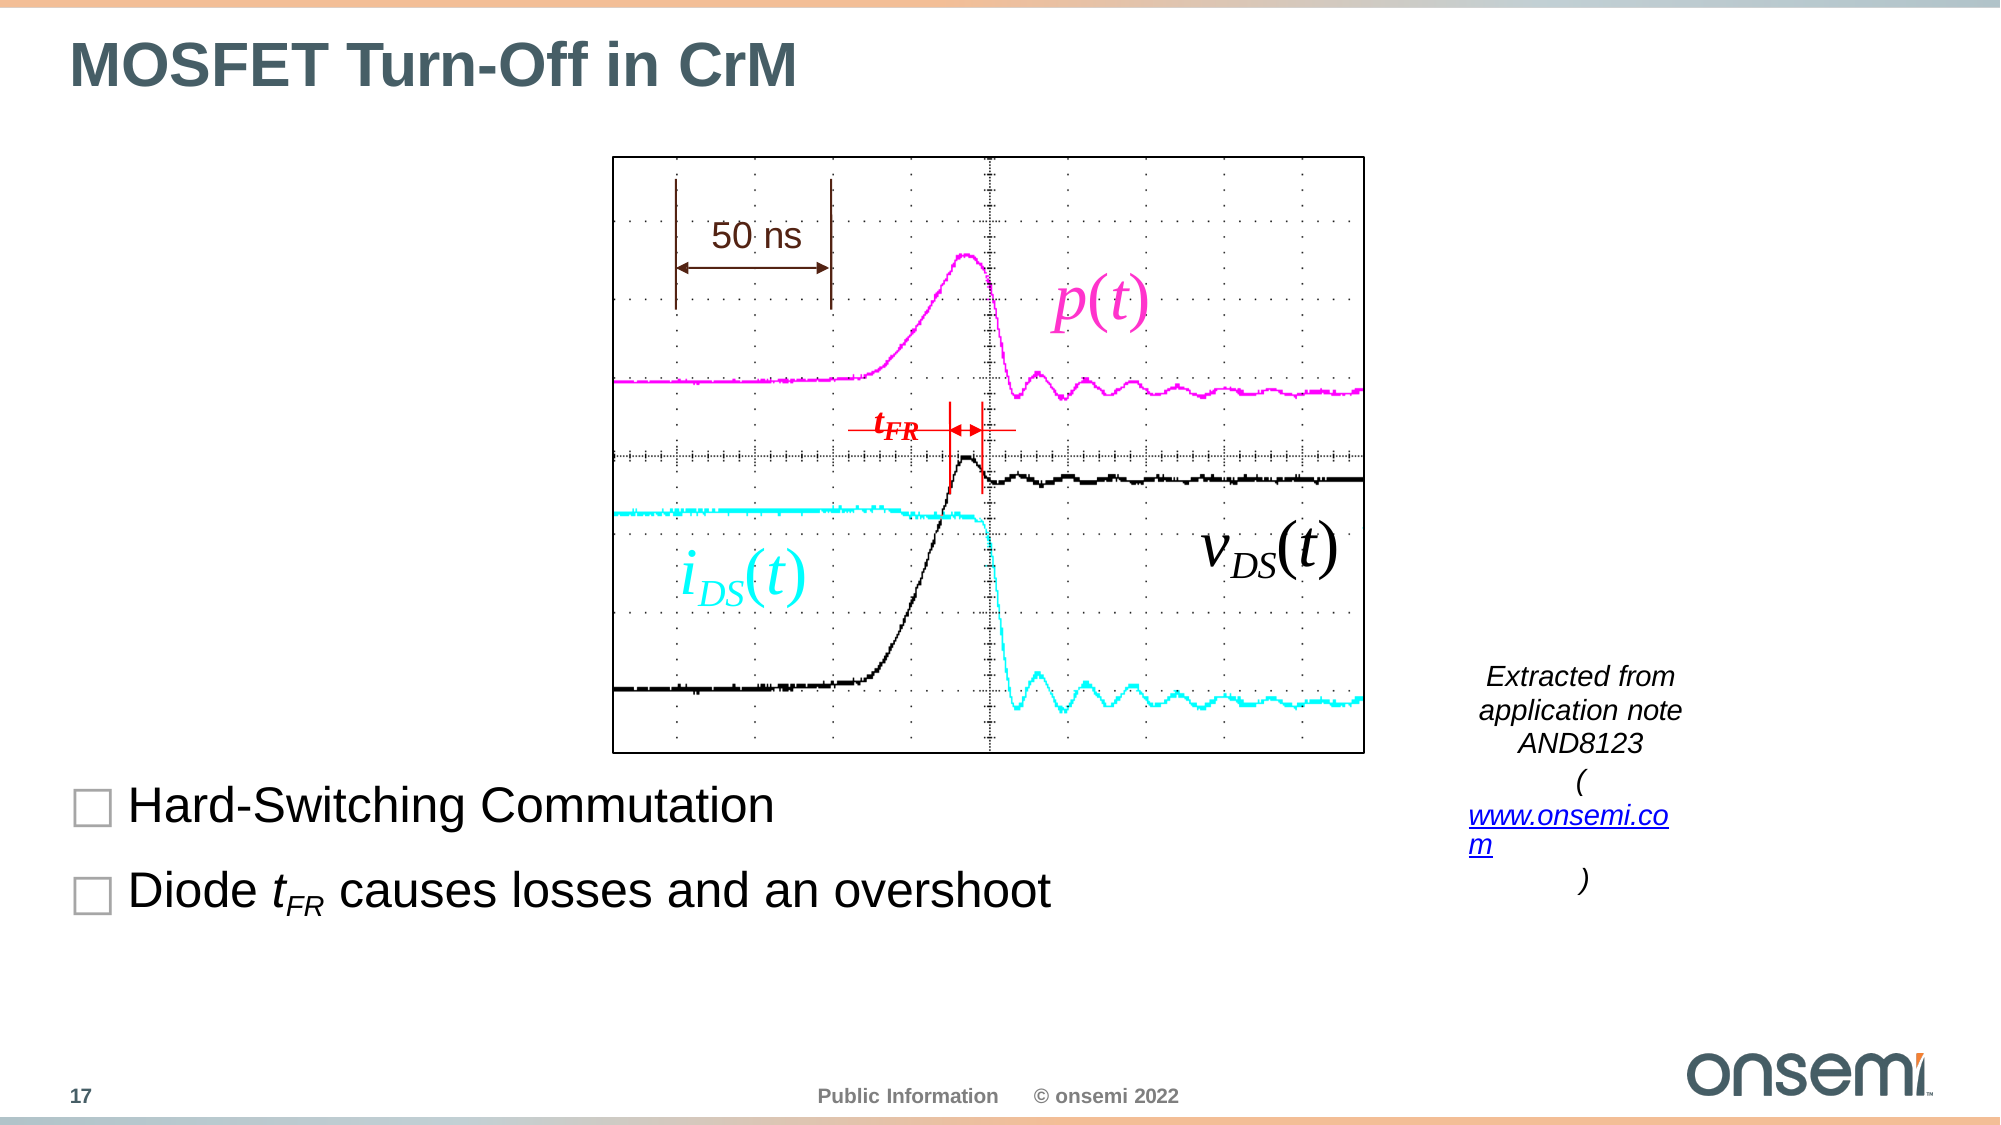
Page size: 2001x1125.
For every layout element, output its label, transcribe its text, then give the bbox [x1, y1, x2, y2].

picture [1184, 1117, 2000, 1125]
footer Public Information [815, 1083, 1006, 1125]
picture [0, 1117, 63, 1125]
text_box Hard-Switching Commutation Diode tFR causes losses and an overshoot [63, 744, 1066, 923]
title MOSFET Turn-Off in CrM [67, 21, 1856, 212]
picture [1687, 1053, 1933, 1096]
picture [102, 1117, 815, 1125]
picture [1006, 1117, 1031, 1125]
slide_number © onsemi 2022 [1031, 1083, 1184, 1125]
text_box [674, 178, 1017, 495]
text_box Extracted from application note AND8123 (www.onsemi.com ) [1451, 656, 1710, 867]
slide_number 10 [63, 1083, 102, 1125]
picture [0, 0, 2000, 8]
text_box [611, 155, 1366, 755]
